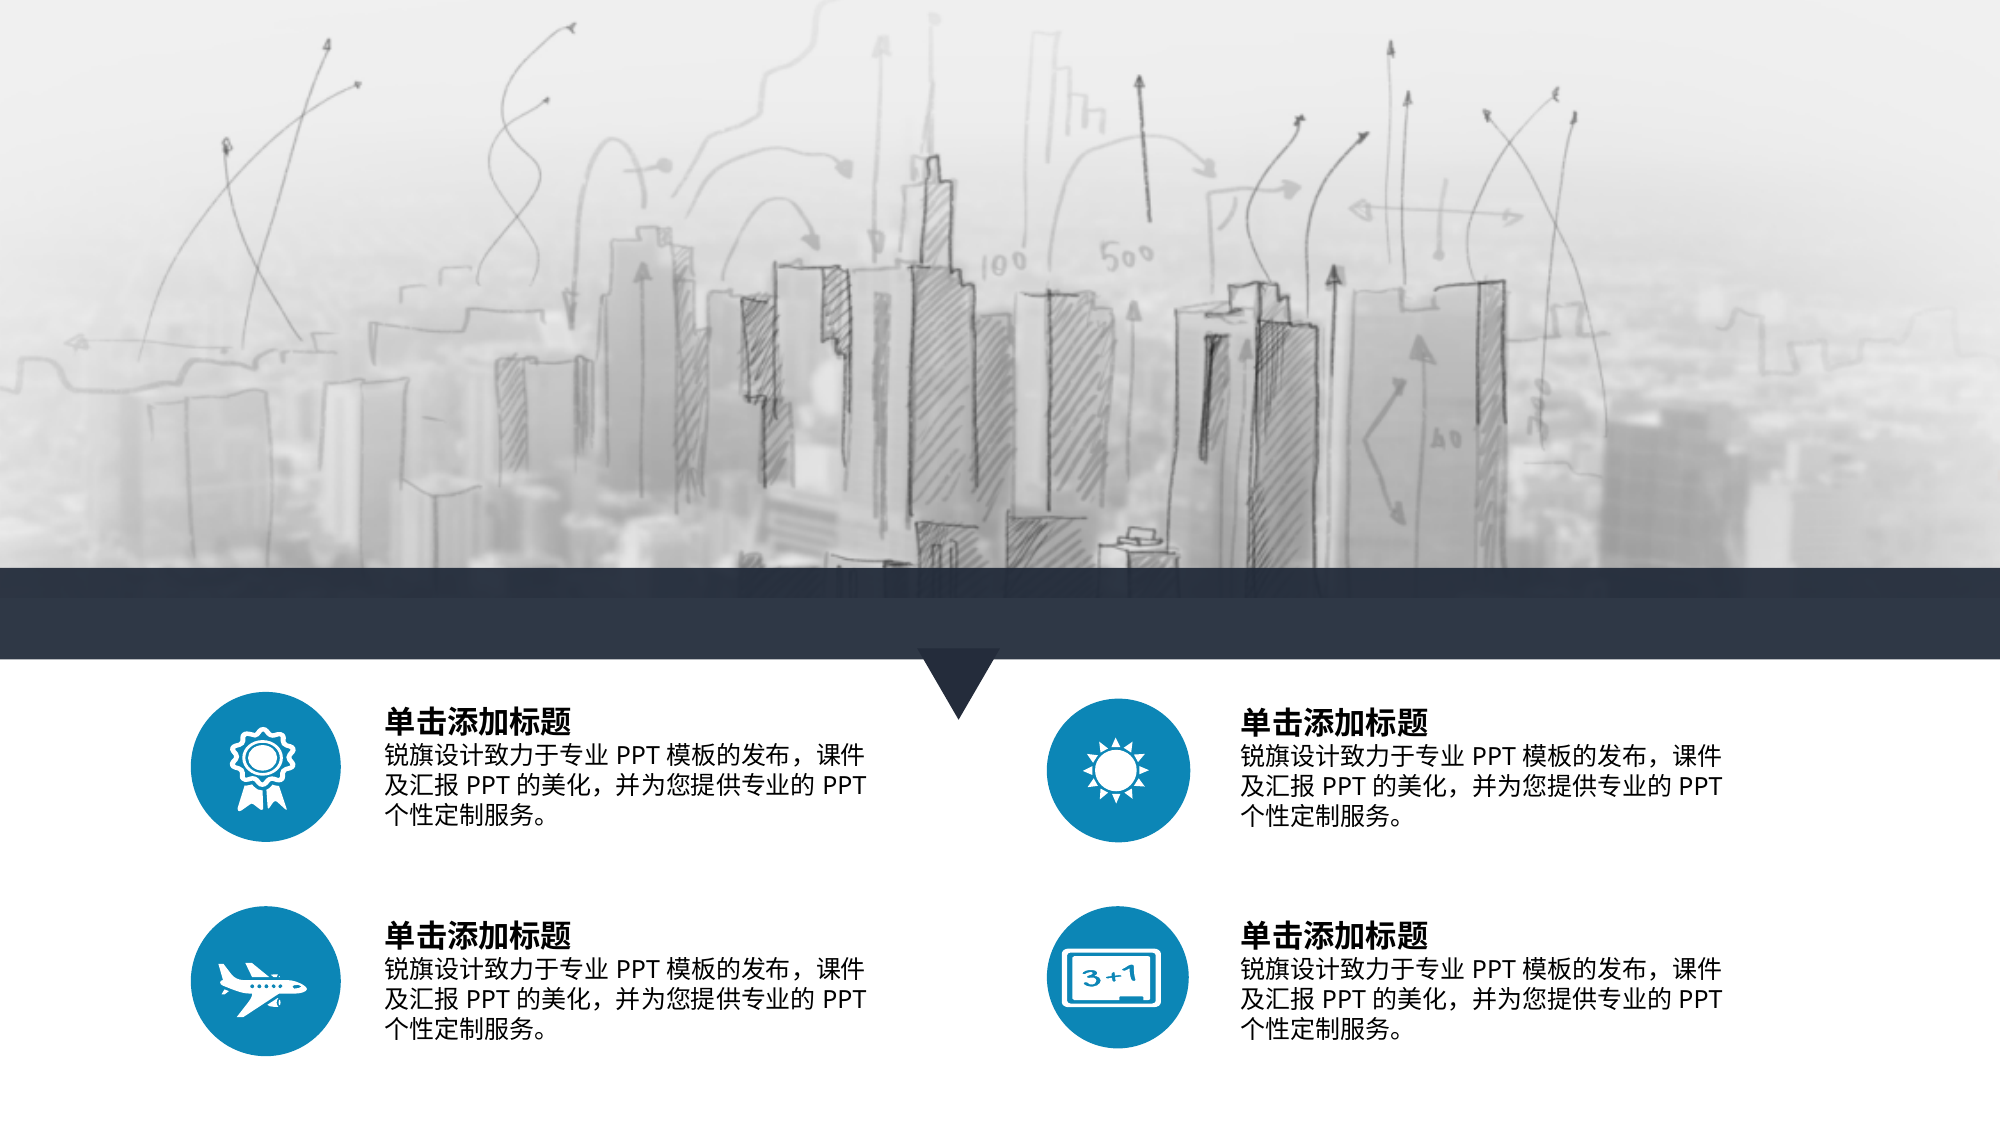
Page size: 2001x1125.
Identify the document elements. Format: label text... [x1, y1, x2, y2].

text_box [0, 607, 2000, 660]
picture [0, 0, 2000, 598]
text_box 单击添加标题 锐旗设计致力于专业PPT模板的发布，课件及汇报PPT的美化，并为您提供专业的PPT个性定制服务。 [364, 691, 887, 840]
text_box [917, 648, 1000, 720]
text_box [1046, 698, 1191, 843]
text_box 单击添加标题 锐旗设计致力于专业PPT模板的发布，课件及汇报PPT的美化，并为您提供专业的PPT个性定制服务。 [1220, 906, 1743, 1054]
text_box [190, 691, 342, 843]
text_box 单击添加标题 锐旗设计致力于专业PPT模板的发布，课件及汇报PPT的美化，并为您提供专业的PPT个性定制服务。 [364, 906, 887, 1054]
text_box 单击添加标题 锐旗设计致力于专业PPT模板的发布，课件及汇报PPT的美化，并为您提供专业的PPT个性定制服务。 [1220, 692, 1743, 841]
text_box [190, 905, 342, 1057]
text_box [1046, 905, 1189, 1049]
